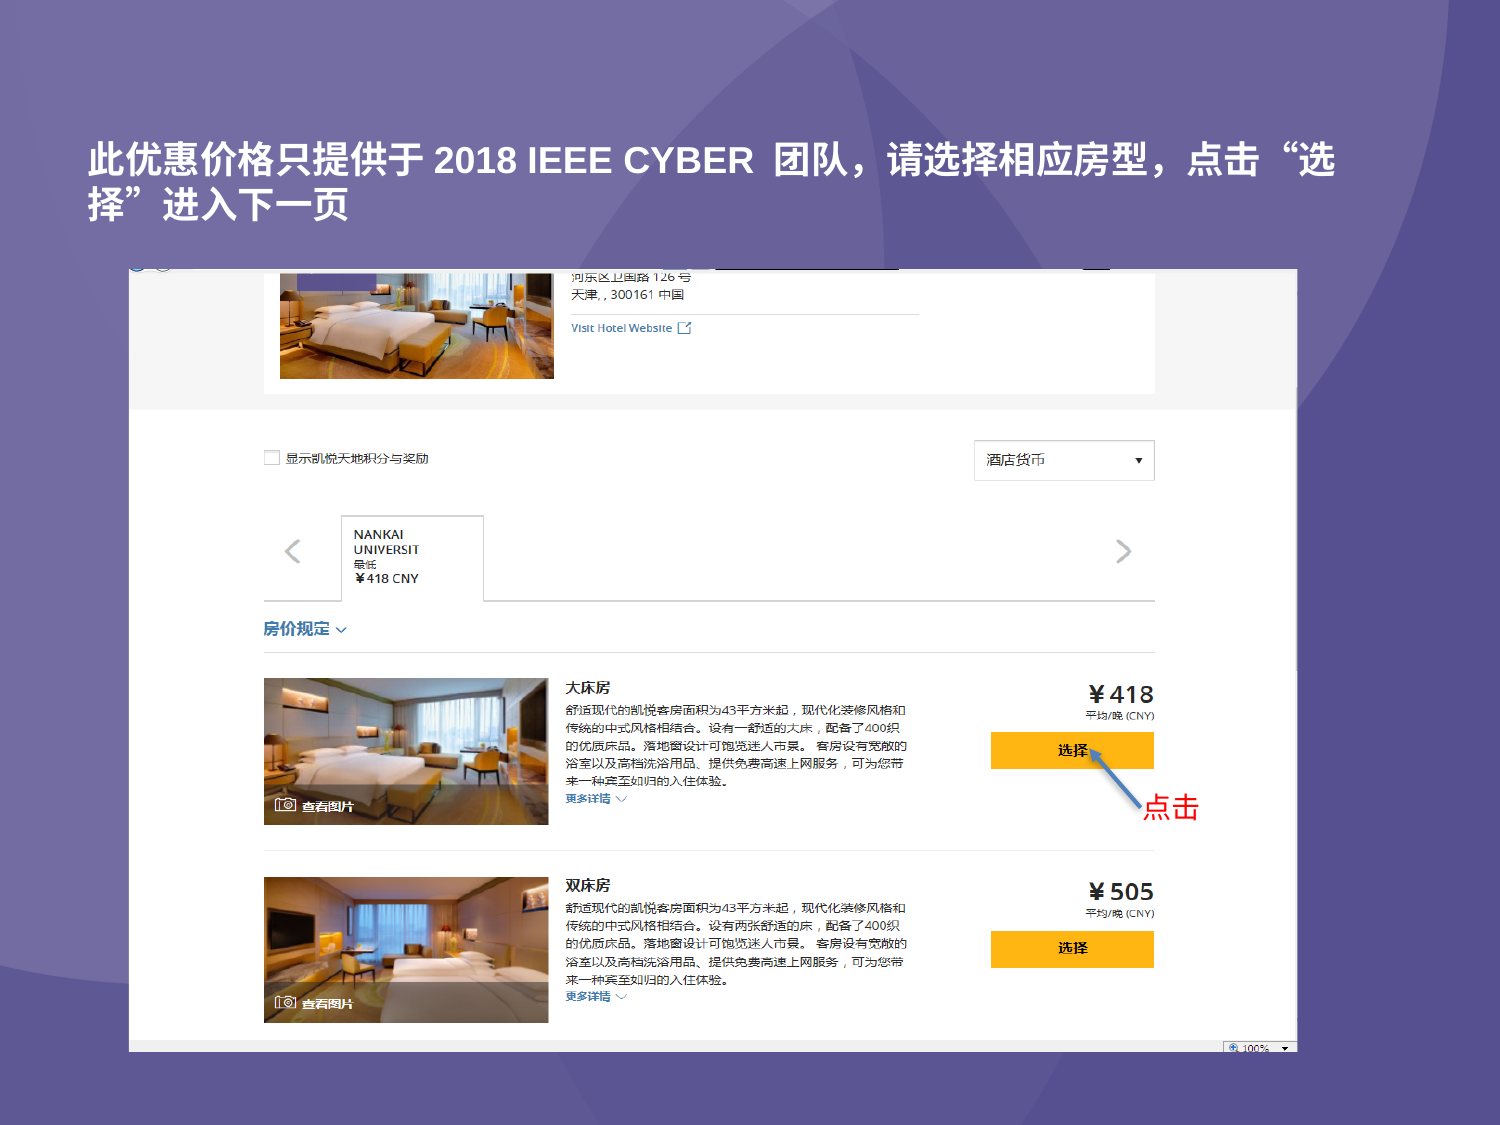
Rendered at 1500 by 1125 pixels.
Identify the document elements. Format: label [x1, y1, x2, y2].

picture [0, 0, 1500, 1125]
text_box [1088, 748, 1141, 808]
